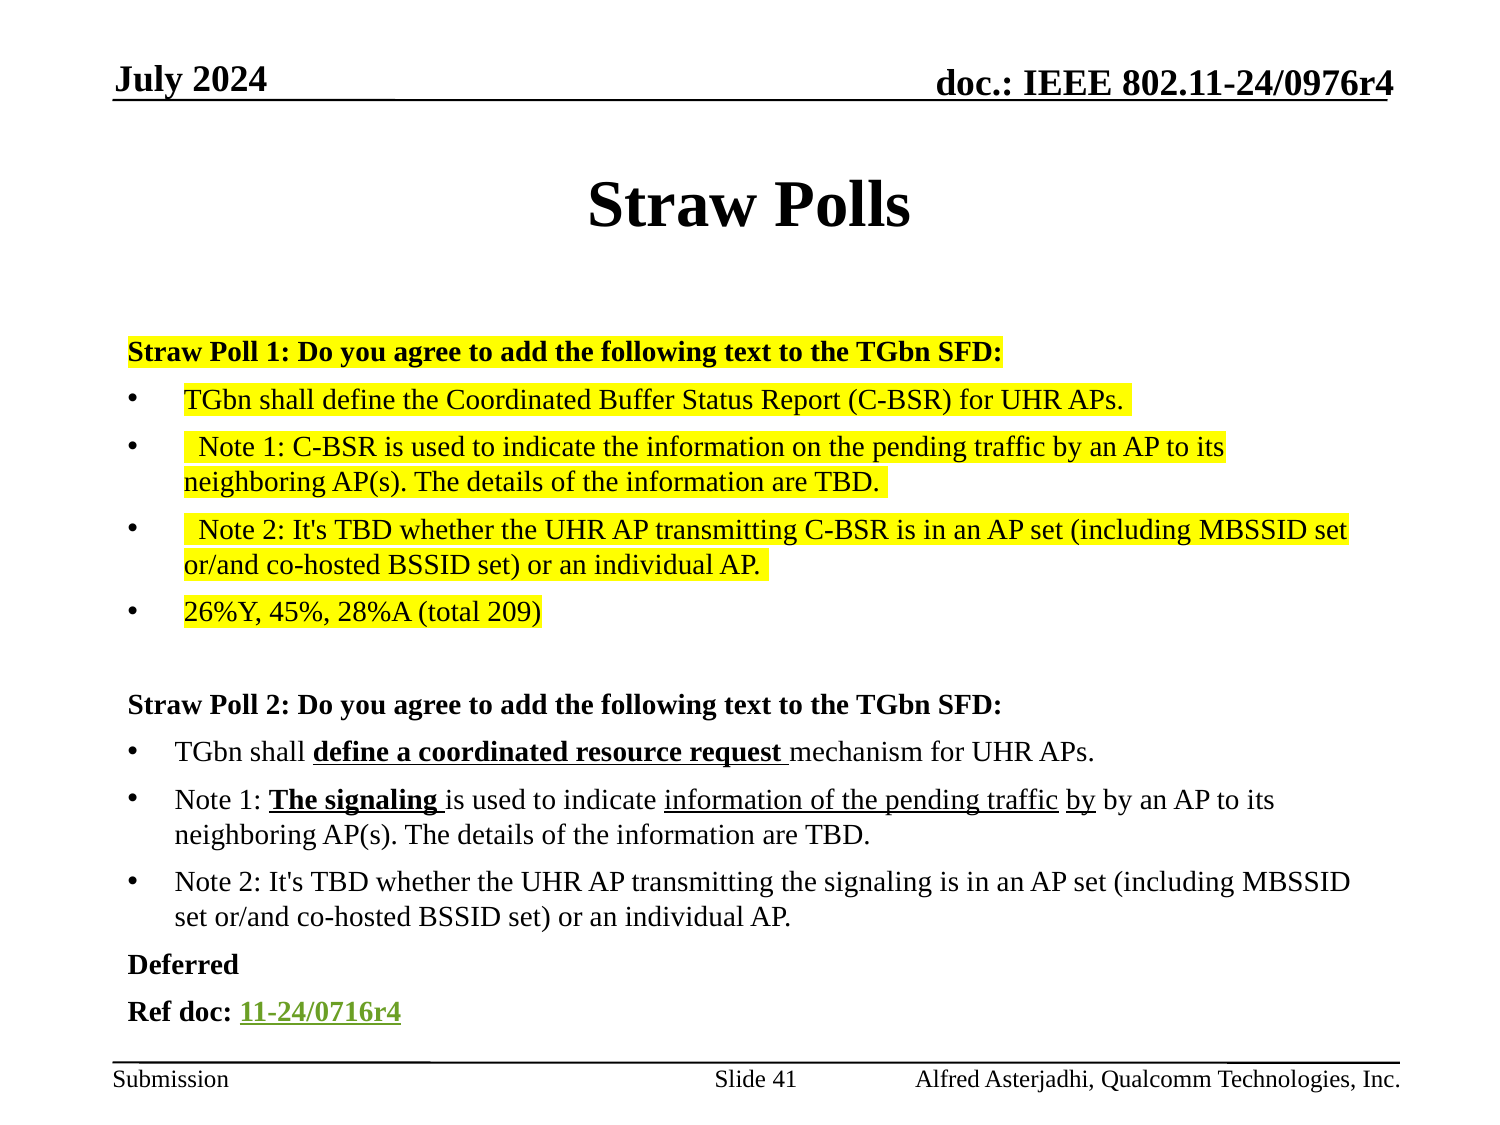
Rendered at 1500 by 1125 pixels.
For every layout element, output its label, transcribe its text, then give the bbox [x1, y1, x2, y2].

footer Alfred Asterjadhi, Qualcomm Technologies, Inc. [878, 1061, 1402, 1093]
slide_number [114, 54, 423, 100]
list Straw Poll 1: Do you agree to add the following text to the TGbn SFD: TGbn shall define the Coordinated Buffer Status Report (C-BSR) for UHR APs. Note 1: C-BSR is used to indicate the information on the pending traffic by an AP to its neighboring AP(s). The details of the information are TBD. Note 2: It's TBD whether the UHR AP transmitting C-BSR is in an AP set (including MBSSID set or/and co-hosted BSSID set) or an individual AP. 26%Y, 45%, 28%A (total 209) Straw Poll 2: Do you agree to add the following text to the TGbn SFD: TGbn shall define a coordinated resource request mechanism for UHR APs. Note 1: The signaling is used to indicate information of the pending traffic by by an AP to its neighboring AP(s). The details of the information are TBD. Note 2: It's TBD whether the UHR AP transmitting the signaling is in an AP set (including MBSSID set or/and co-hosted BSSID set) or an individual AP. Deferred Ref doc: 11-24/0716r4 [112, 324, 1388, 1051]
title Straw Polls [112, 112, 1388, 288]
slide_number Slide 41 [712, 1061, 800, 1123]
